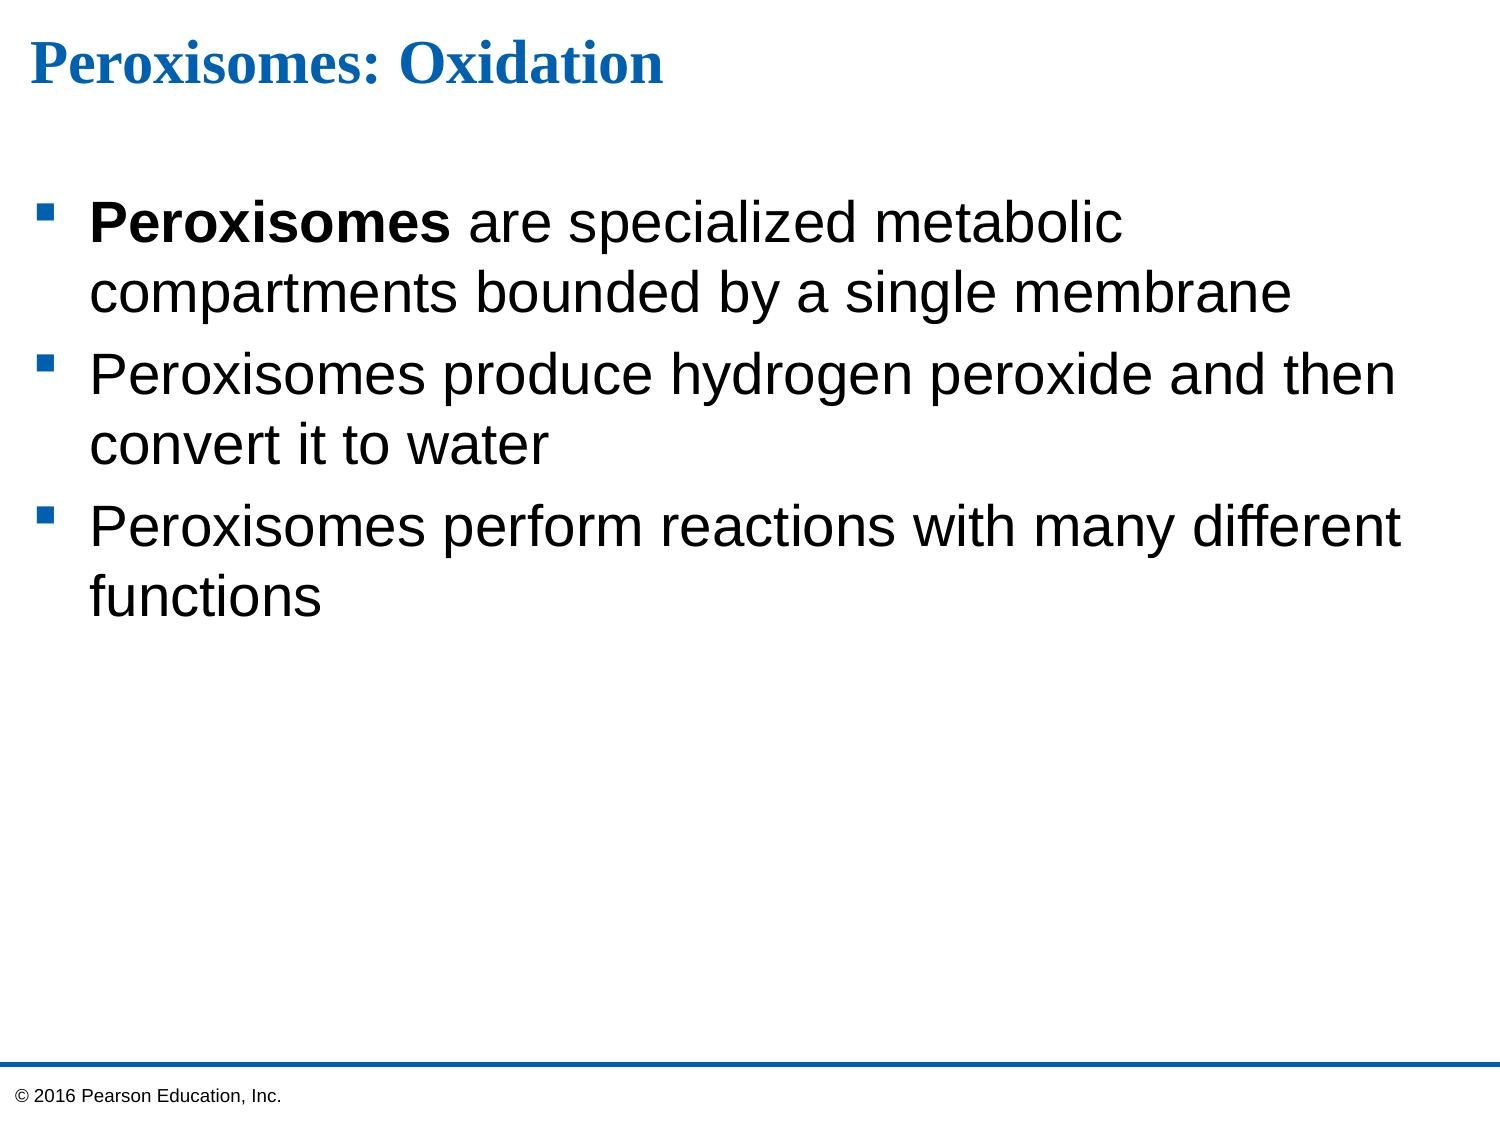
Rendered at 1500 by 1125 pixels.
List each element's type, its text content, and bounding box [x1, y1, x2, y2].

list Peroxisomes are specialized metabolic compartments bounded by a single membrane Peroxisomes produce hydrogen peroxide and then convert it to water Peroxisomes perform reactions with many different functions [23, 184, 1464, 1043]
footer © 2016 Pearson Education, Inc. [0, 1064, 507, 1125]
title Peroxisomes: Oxidation [29, 29, 1470, 165]
